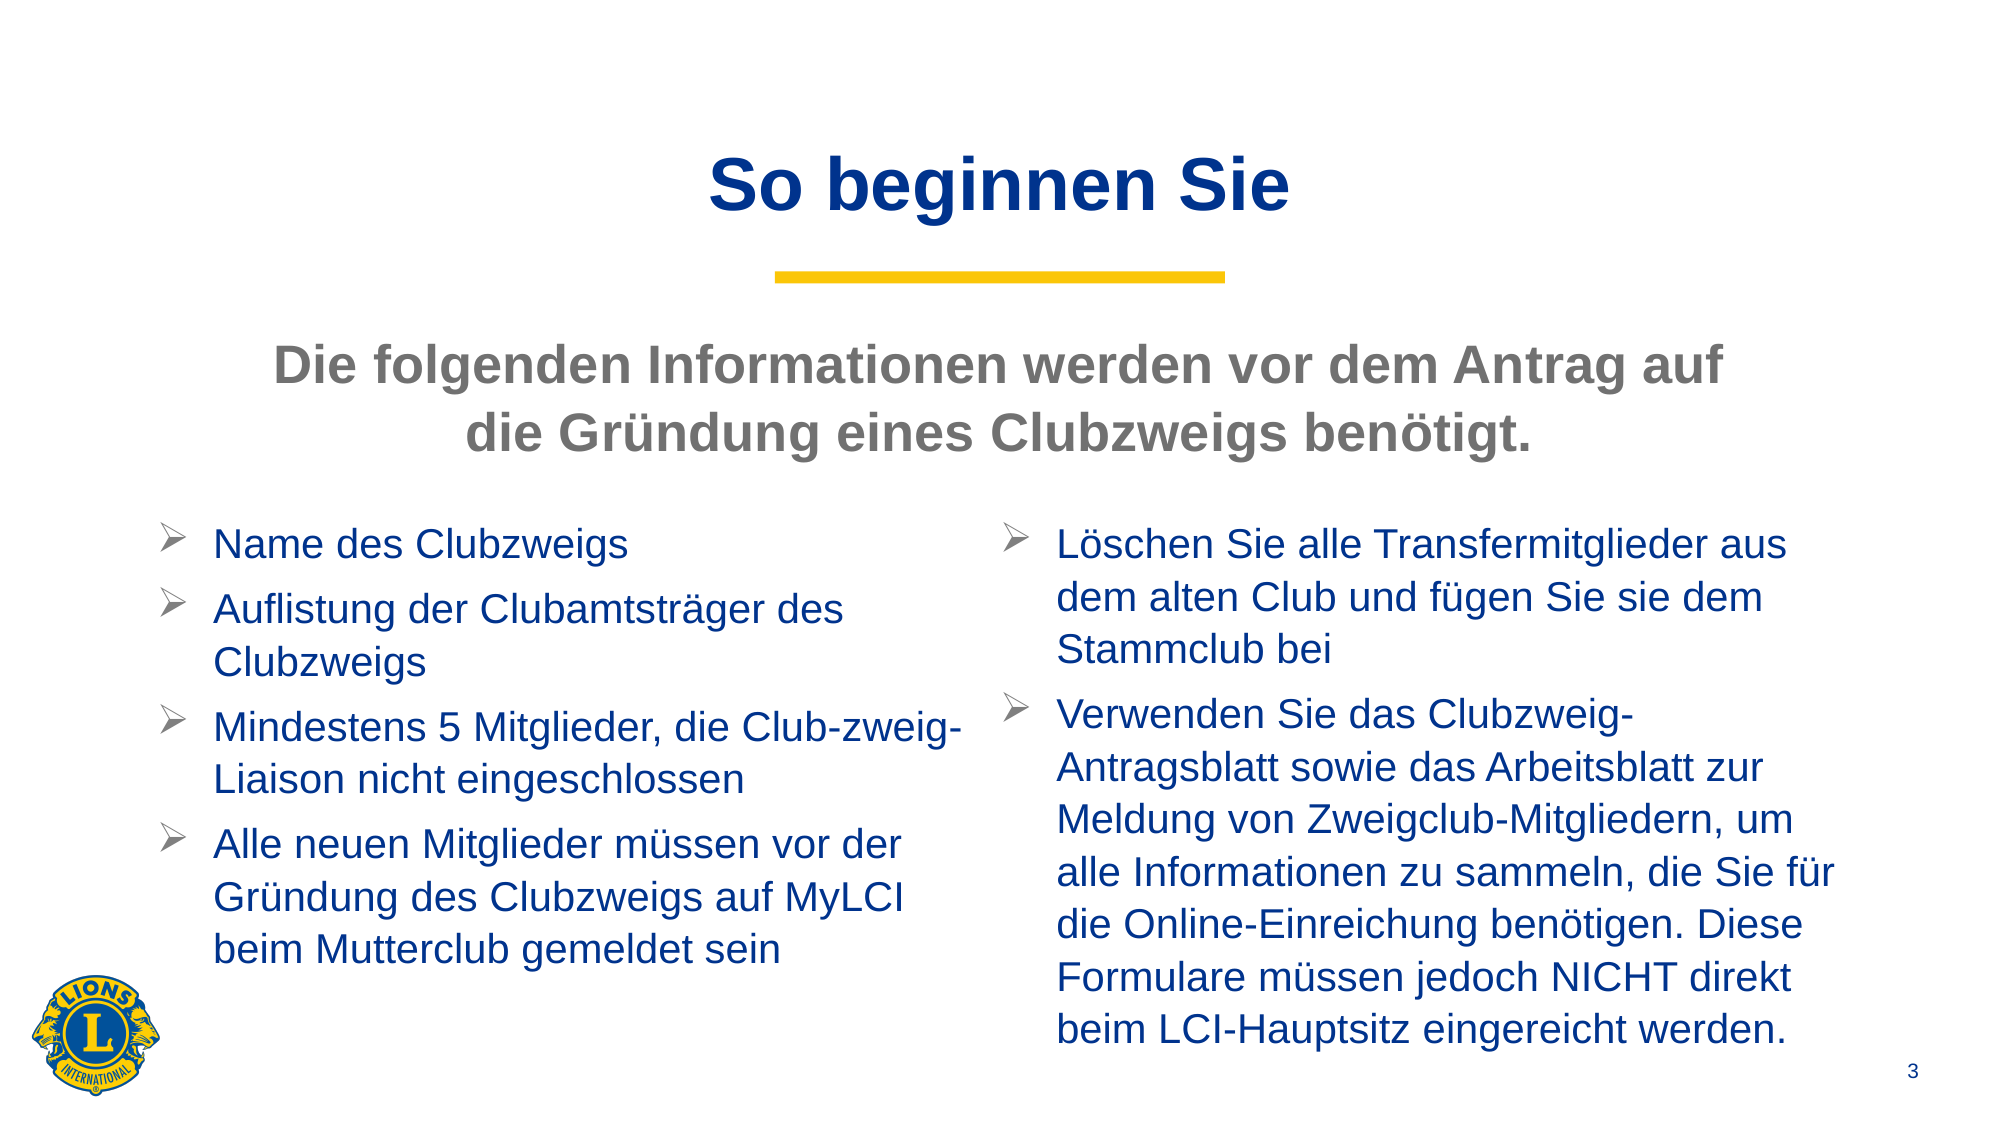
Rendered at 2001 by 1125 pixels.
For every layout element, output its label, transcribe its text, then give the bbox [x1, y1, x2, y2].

text_box Die folgenden Informationen werden vor dem Antrag auf die Gründung eines Clubzweigs benötigt. [215, 318, 1785, 473]
text_box Name des Clubzweigs Auflistung der Clubamtsträger des Clubzweigs Mindestens 5 Mitglieder, die Club-zweig-Liaison nicht eingeschlossen Alle neuen Mitglieder müssen vor der Gründung des Clubzweigs auf MyLCI beim Mutterclub gemeldet sein Löschen Sie alle Transfermitglieder aus dem alten Club und fügen Sie sie dem Stammclub bei Verwenden Sie das Clubzweig-Antragsblatt sowie das Arbeitsblatt zur Meldung von Zweigclub-Mitgliedern, um alle Informationen zu sammeln, die Sie für die Online-Einreichung benötigen. Diese Formulare müssen jedoch NICHT direkt beim LCI-Hauptsitz eingereicht werden. [142, 507, 1858, 1125]
text_box 3 [1892, 1049, 2000, 1125]
text_box [774, 271, 1225, 284]
picture [24, 964, 162, 1102]
text_box So beginnen Sie [490, 144, 1510, 218]
